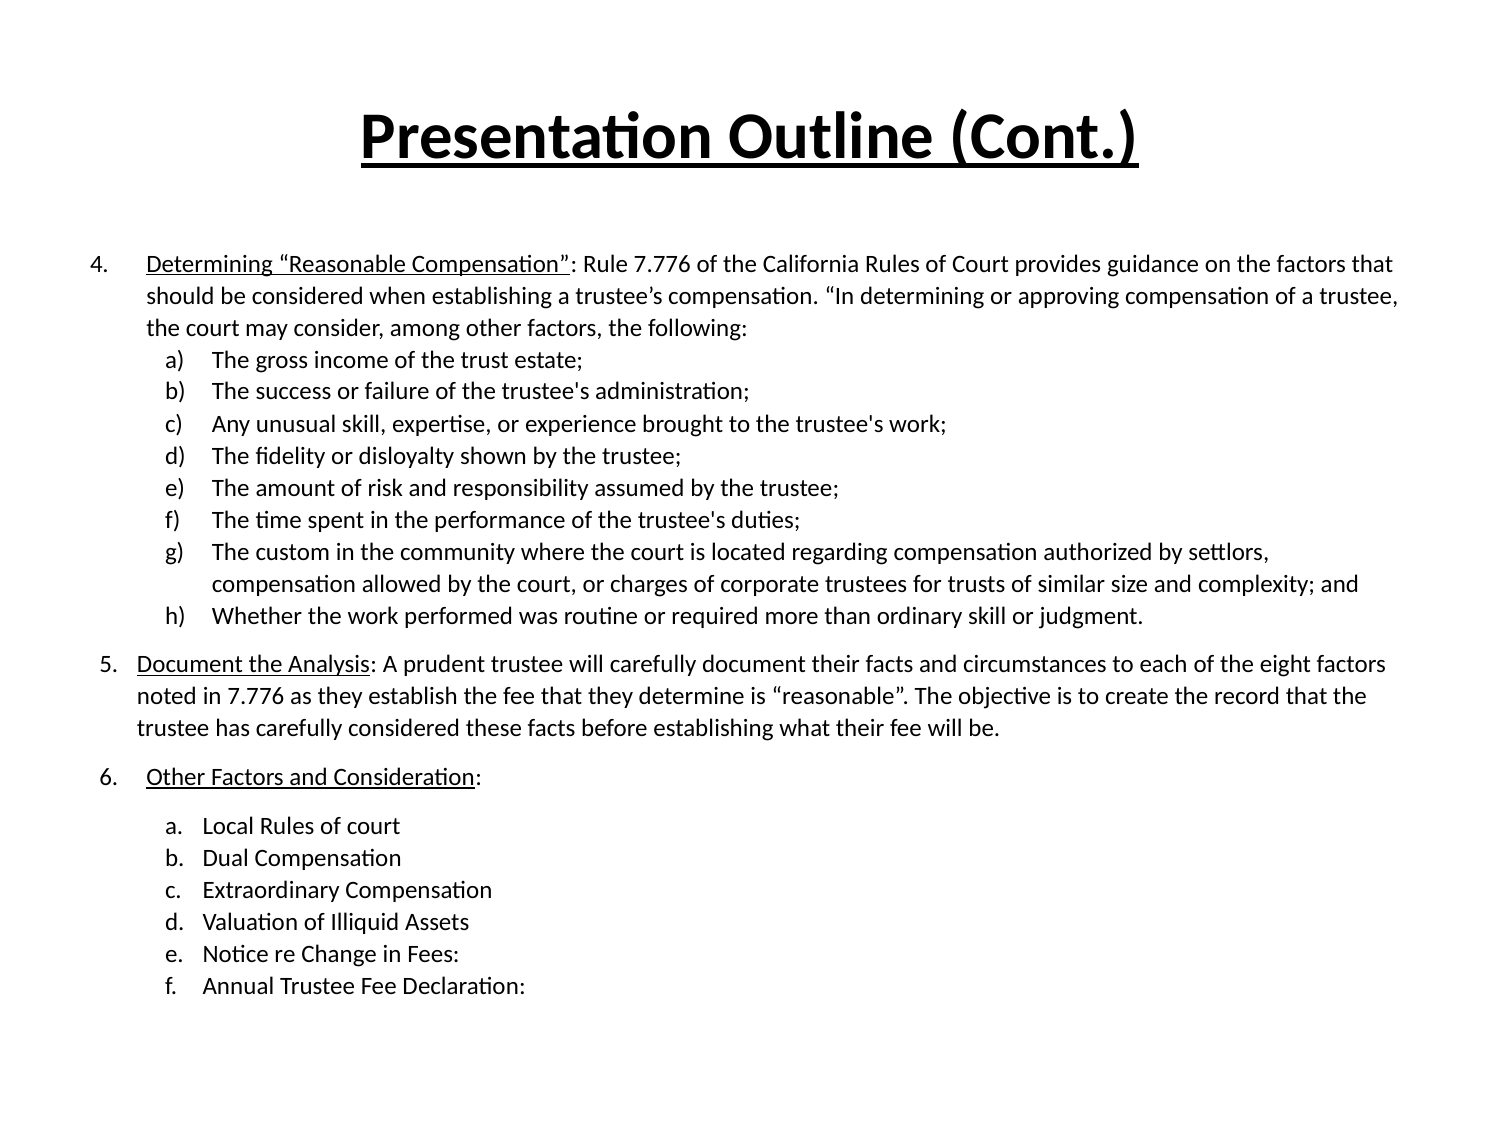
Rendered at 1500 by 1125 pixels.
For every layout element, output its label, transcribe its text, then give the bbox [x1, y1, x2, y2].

list Determining “Reasonable Compensation”: Rule 7.776 of the California Rules of Court provides guidance on the factors that should be considered when establishing a trustee’s compensation. “In determining or approving compensation of a trustee, the court may consider, among other factors, the following: The gross income of the trust estate; The success or failure of the trustee's administration; Any unusual skill, expertise, or experience brought to the trustee's work; The fidelity or disloyalty shown by the trustee; The amount of risk and responsibility assumed by the trustee; The time spent in the performance of the trustee's duties; The custom in the community where the court is located regarding compensation authorized by settlors, compensation allowed by the court, or charges of corporate trustees for trusts of similar size and complexity; and Whether the work performed was routine or required more than ordinary skill or judgment. Document the Analysis: A prudent trustee will carefully document their facts and circumstances to each of the eight factors noted in 7.776 as they establish the fee that they determine is “reasonable”. The objective is to create the record that the trustee has carefully considered these facts before establishing what their fee will be. Other Factors and Consideration: Local Rules of court Dual Compensation Extraordinary Compensation Valuation of Illiquid Assets Notice re Change in Fees: Annual Trustee Fee Declaration: [75, 237, 1425, 1038]
title Presentation Outline (Cont.) [75, 90, 1425, 174]
